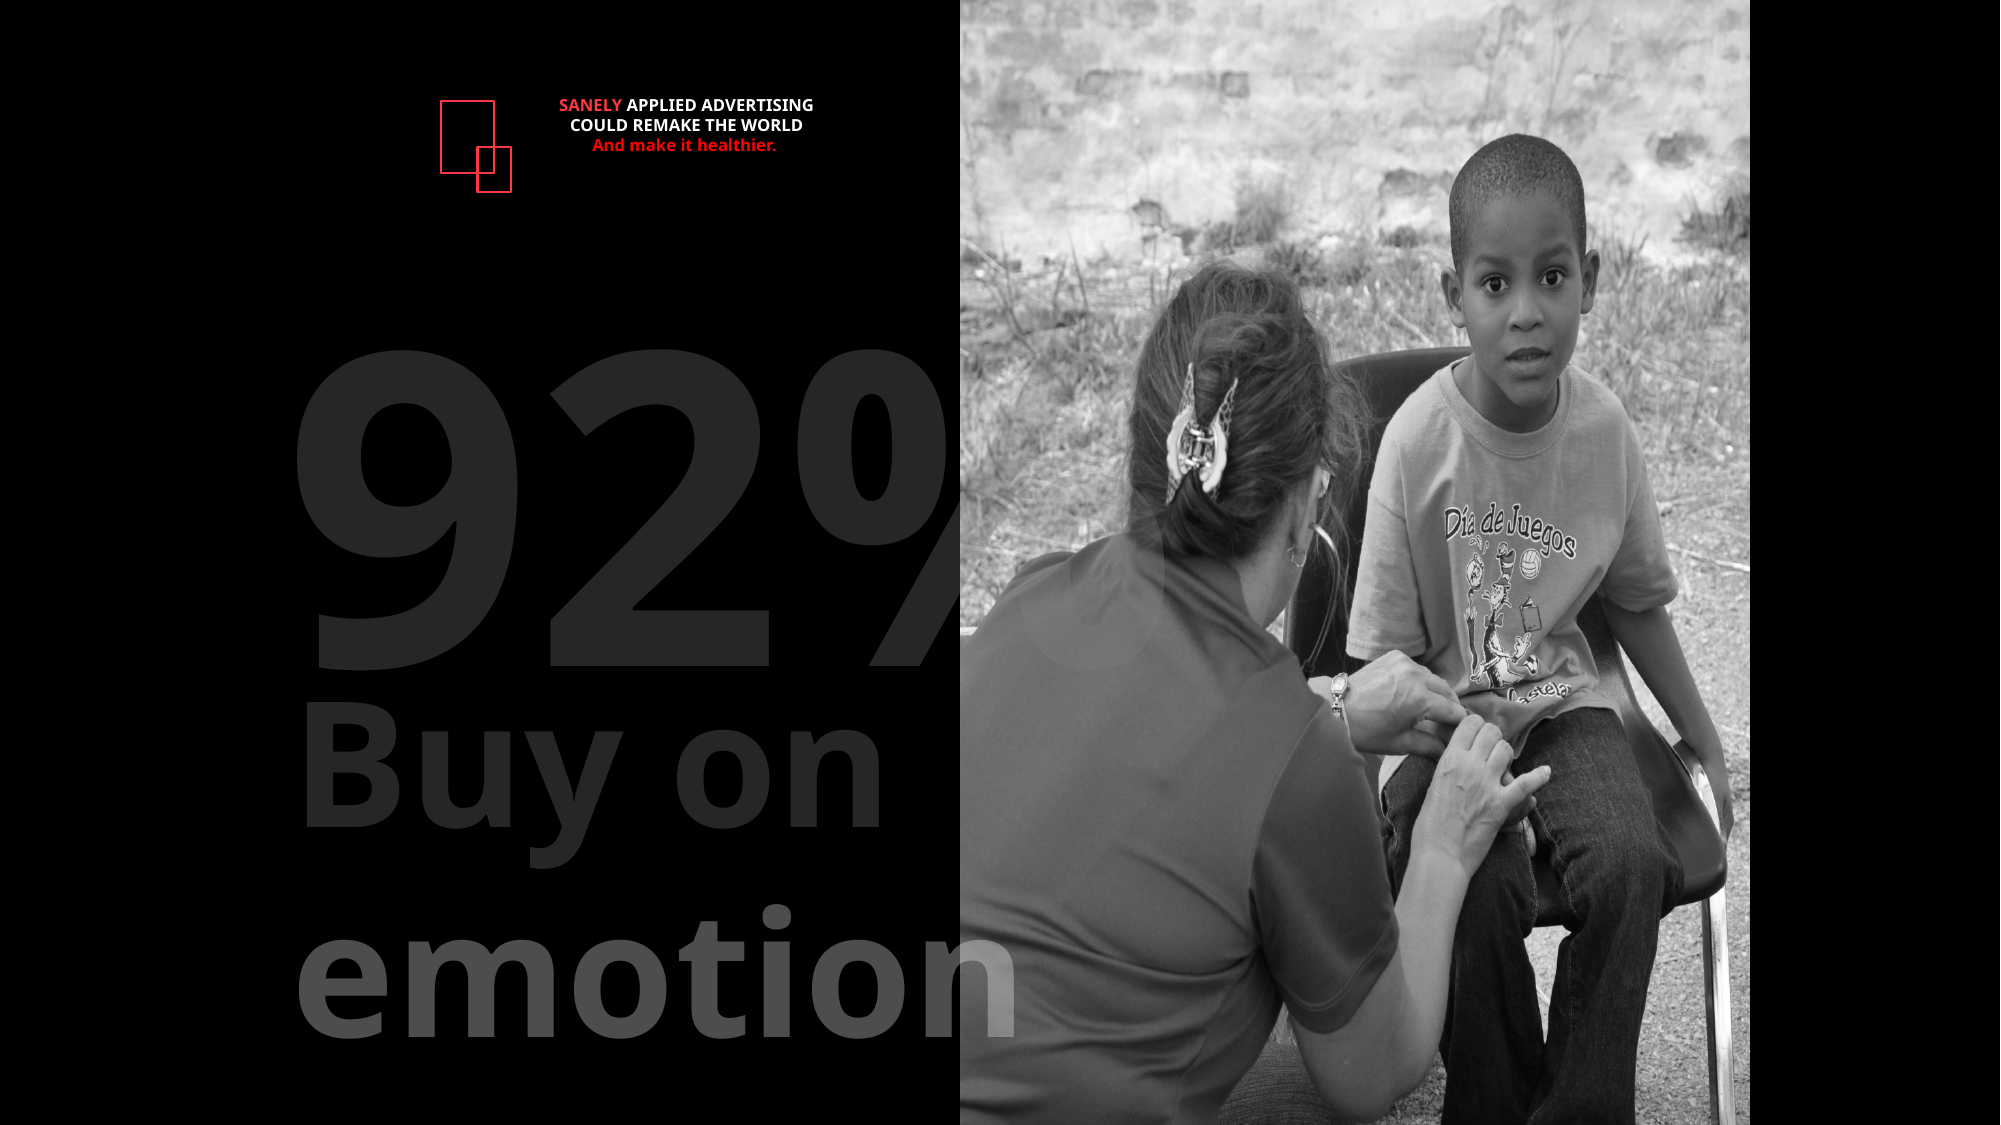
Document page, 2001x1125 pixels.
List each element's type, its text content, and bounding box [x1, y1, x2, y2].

text_box Buy on emotion [291, 652, 954, 1092]
text_box [441, 101, 495, 174]
text_box SANELY APPLIED ADVERTISING COULD REMAKE THE WORLD And make it healthier. [543, 91, 831, 224]
text_box [477, 147, 511, 193]
picture [959, 0, 1751, 1125]
text_box 92% [283, 229, 954, 872]
